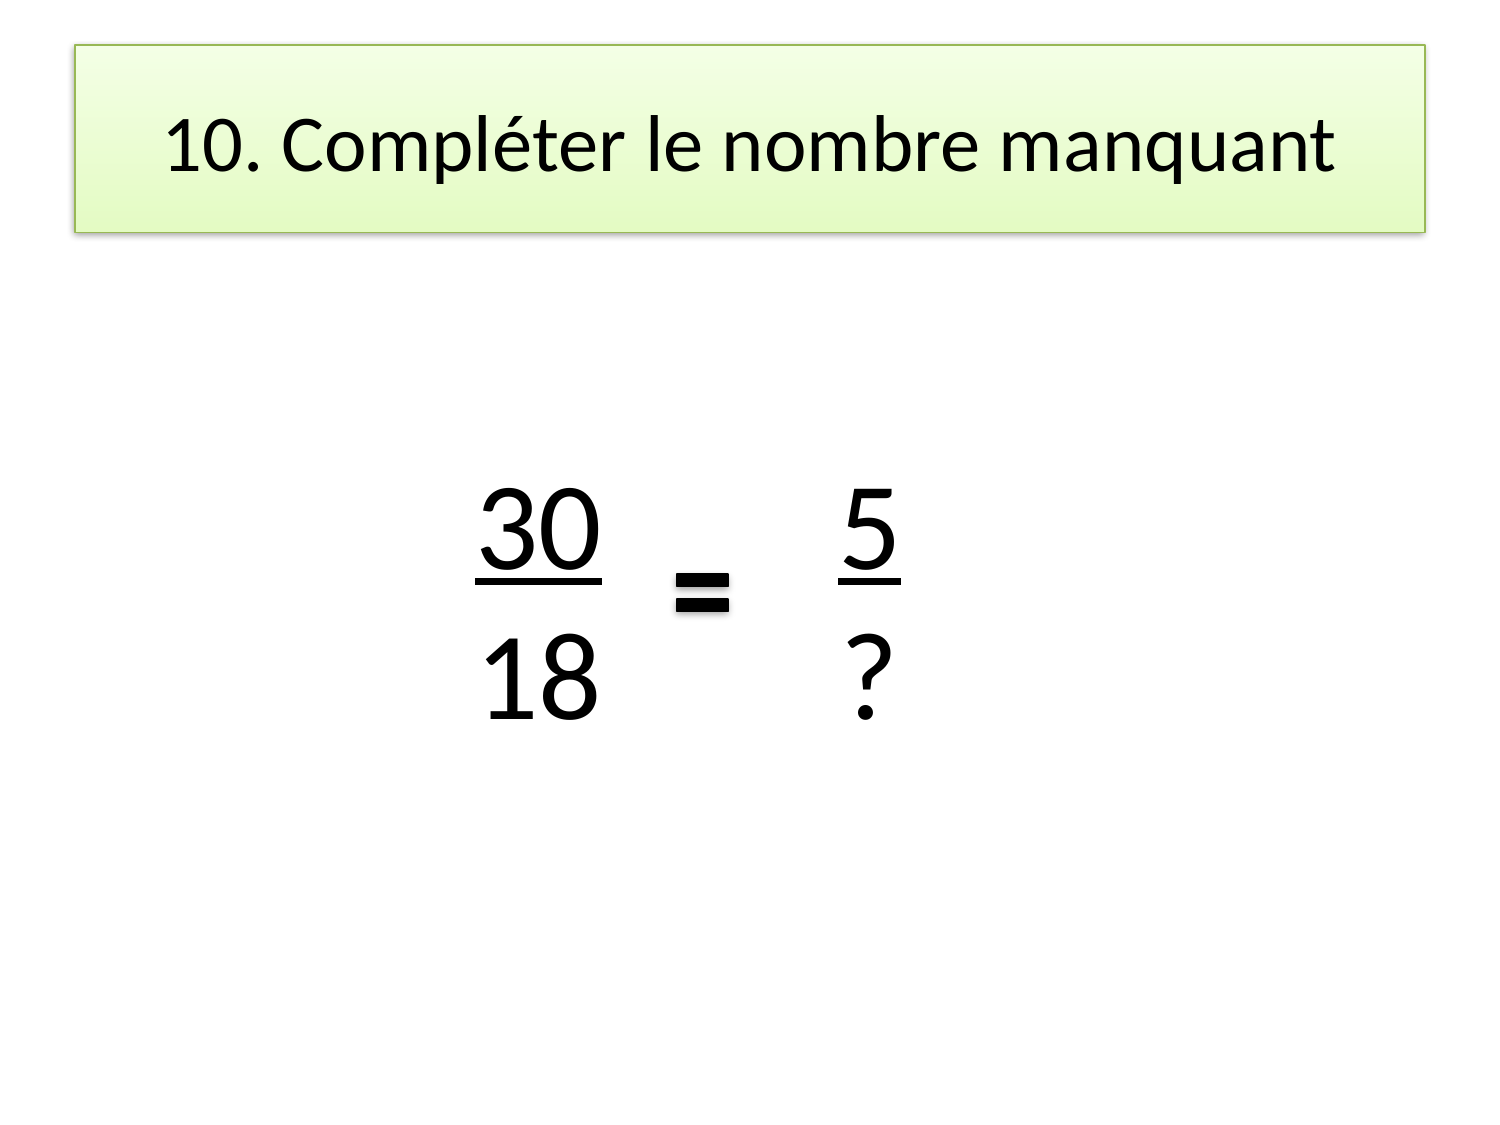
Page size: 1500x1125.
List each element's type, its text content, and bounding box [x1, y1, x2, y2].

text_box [406, 436, 1003, 756]
title 10. Compléter le nombre manquant [74, 44, 1426, 233]
